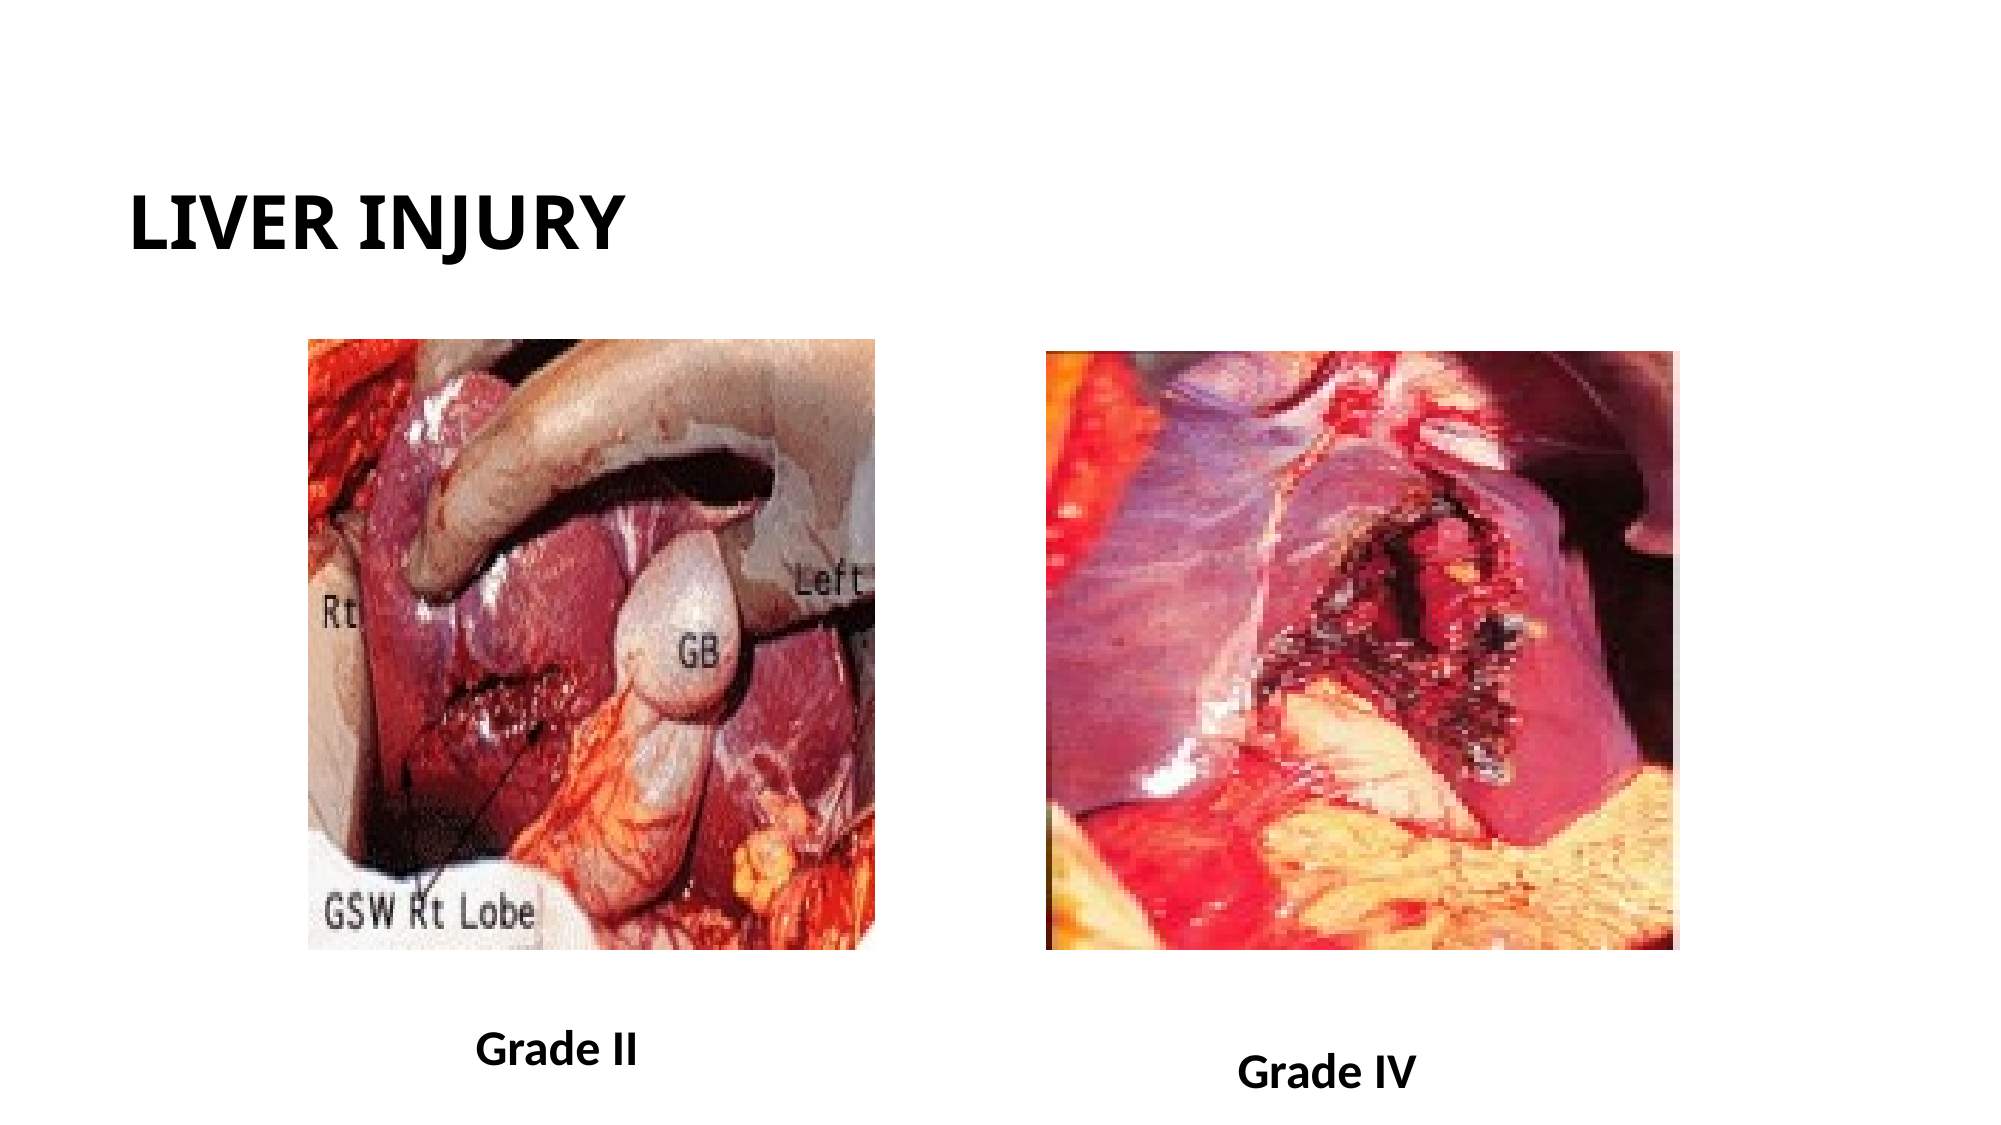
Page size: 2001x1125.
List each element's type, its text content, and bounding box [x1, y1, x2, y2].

text_box Grade IV [1222, 1031, 1622, 1106]
picture [1046, 351, 1680, 950]
text_box Grade II [460, 1007, 907, 1083]
picture [308, 339, 876, 950]
title Liver injury [112, 99, 1775, 339]
